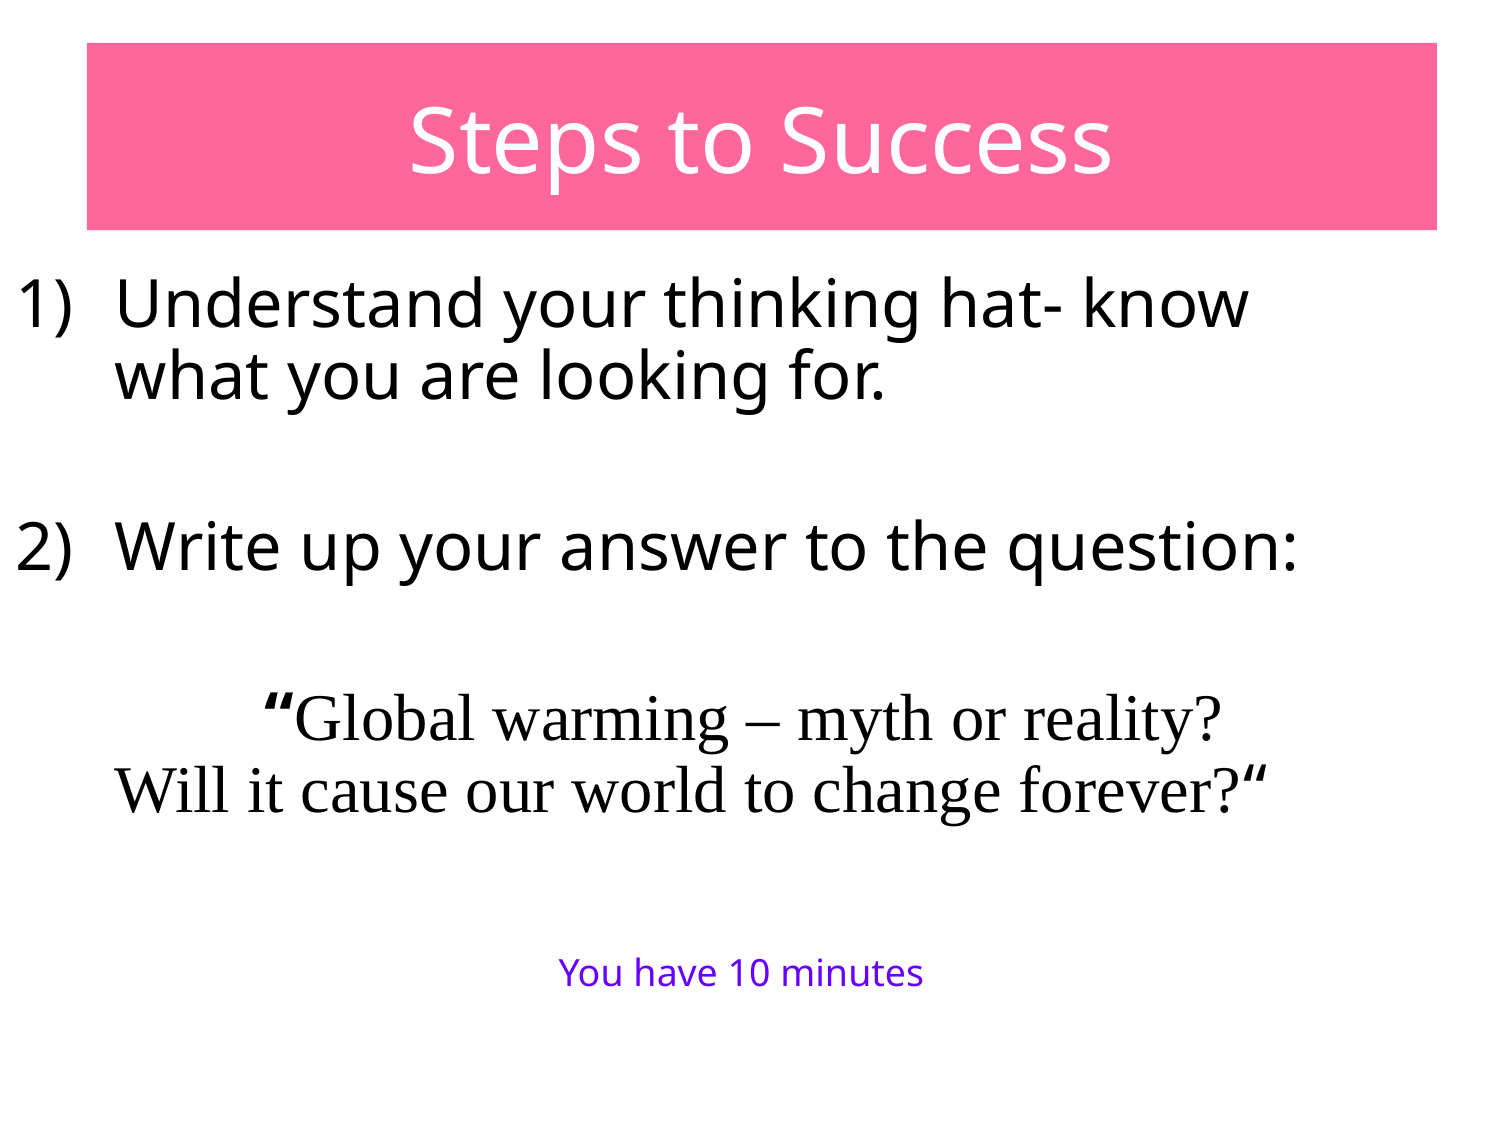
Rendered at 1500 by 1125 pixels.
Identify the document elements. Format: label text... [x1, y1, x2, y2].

text_box You have 10 minutes [543, 941, 940, 1002]
list Understand your thinking hat- know what you are looking for. Write up your answer to the question: “Global warming – myth or reality? Will it cause our world to change forever?“ [0, 262, 1350, 1030]
title Steps to Success [86, 42, 1437, 231]
